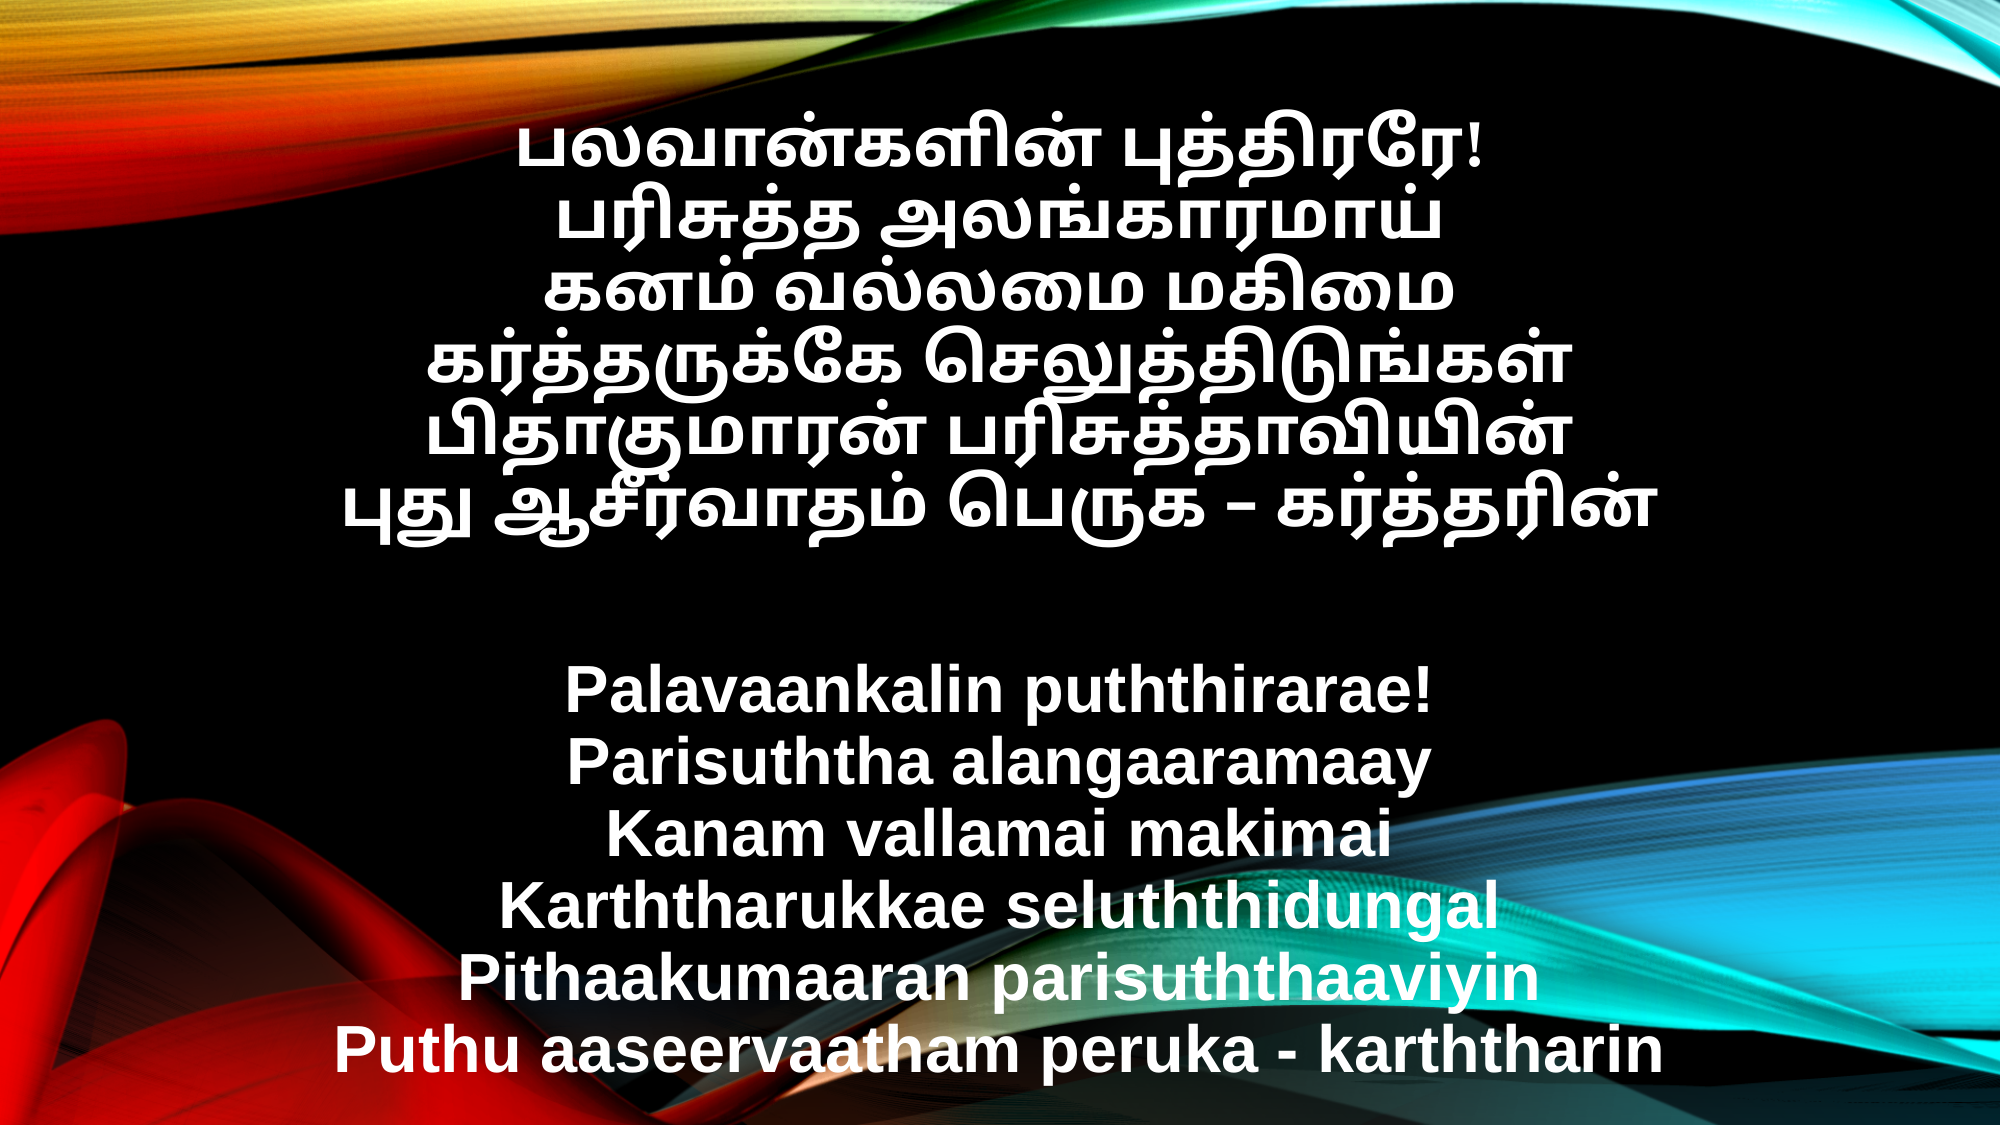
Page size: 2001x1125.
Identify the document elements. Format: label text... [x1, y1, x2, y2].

subtitle பலவான்களின் புத்திரரே! பரிசுத்த அலங்காரமாய் கனம் வல்லமை மகிமை கர்த்தருக்கே செலுத்திடுங்கள் பிதாகுமாரன் பரிசுத்தாவியின் புது ஆசீர்வாதம் பெருக – கர்த்தரின் Palavaankalin puththirarae! Parisuththa alangaaramaay Kanam vallamai makimai Karththarukkae seluththidungal Pithaakumaaran parisuththaaviyin Puthu aaseervaatham peruka - karththarin [0, 0, 2000, 1125]
